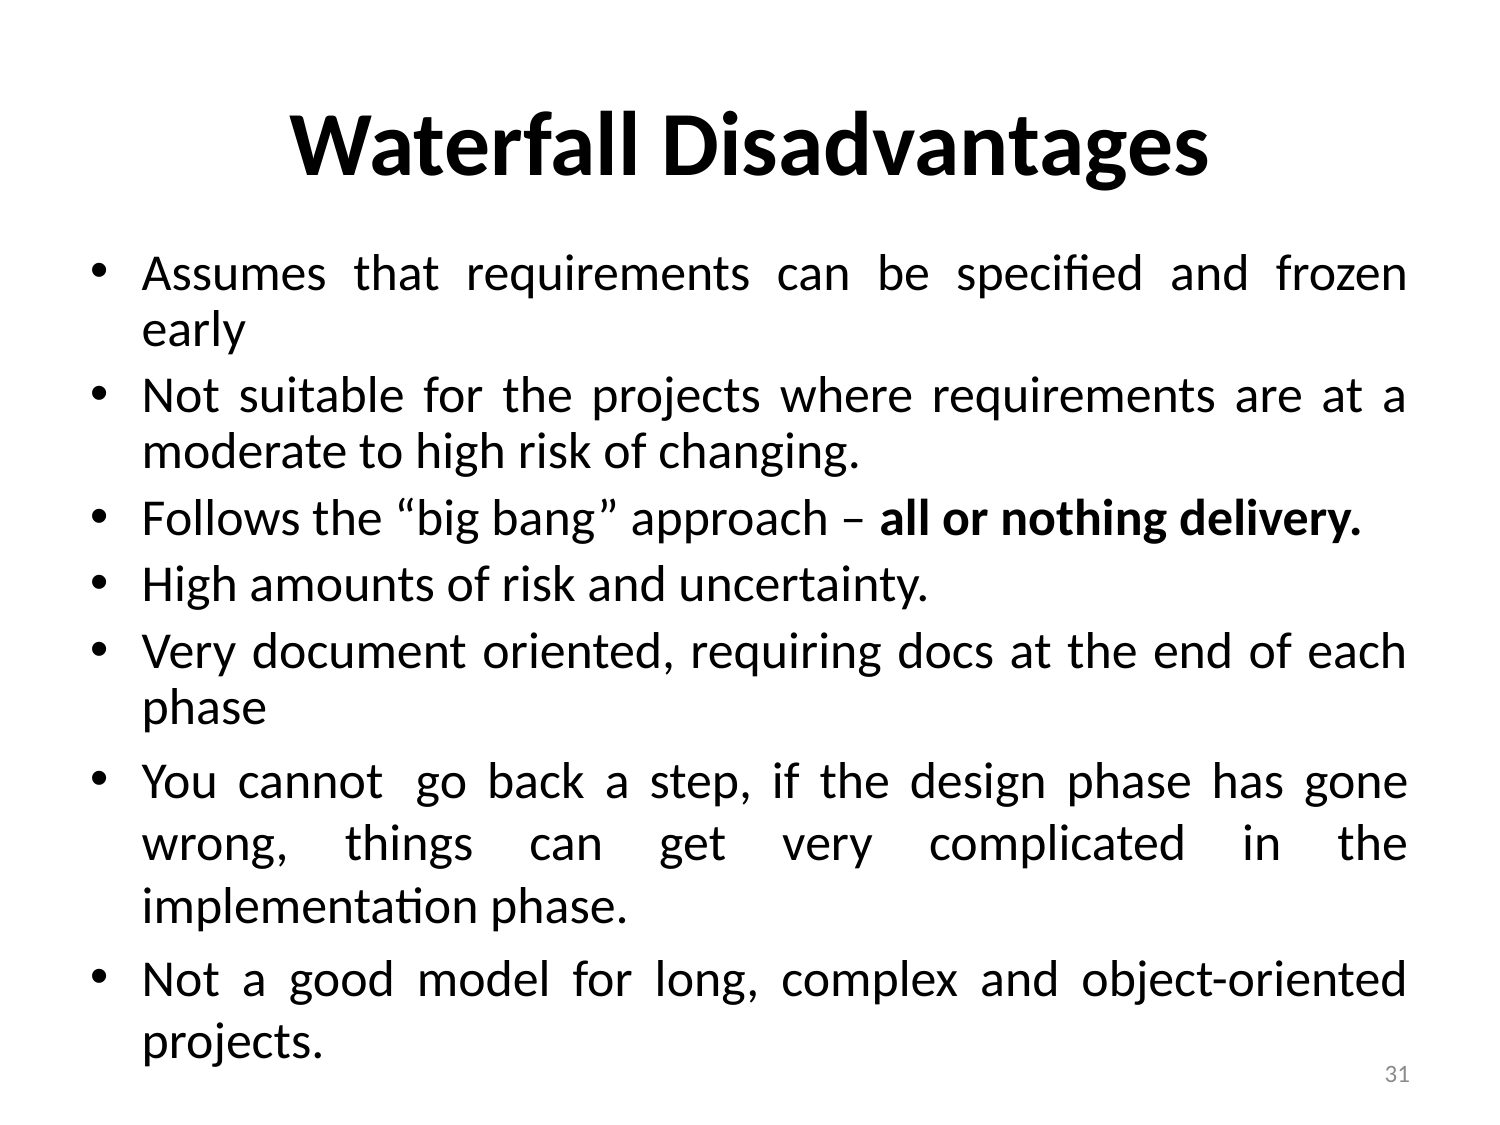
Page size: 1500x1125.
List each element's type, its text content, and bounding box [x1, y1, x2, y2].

list Assumes that requirements can be specified and frozen early Not suitable for the projects where requirements are at a moderate to high risk of changing. Follows the “big bang” approach – all or nothing delivery. High amounts of risk and uncertainty. Very document oriented, requiring docs at the end of each phase You cannot go back a step, if the design phase has gone wrong, things can get very complicated in the implementation phase. Not a good model for long, complex and object-oriented projects. [75, 237, 1425, 1088]
title Waterfall Disadvantages [75, 45, 1425, 233]
slide_number 31 [1074, 1042, 1425, 1103]
